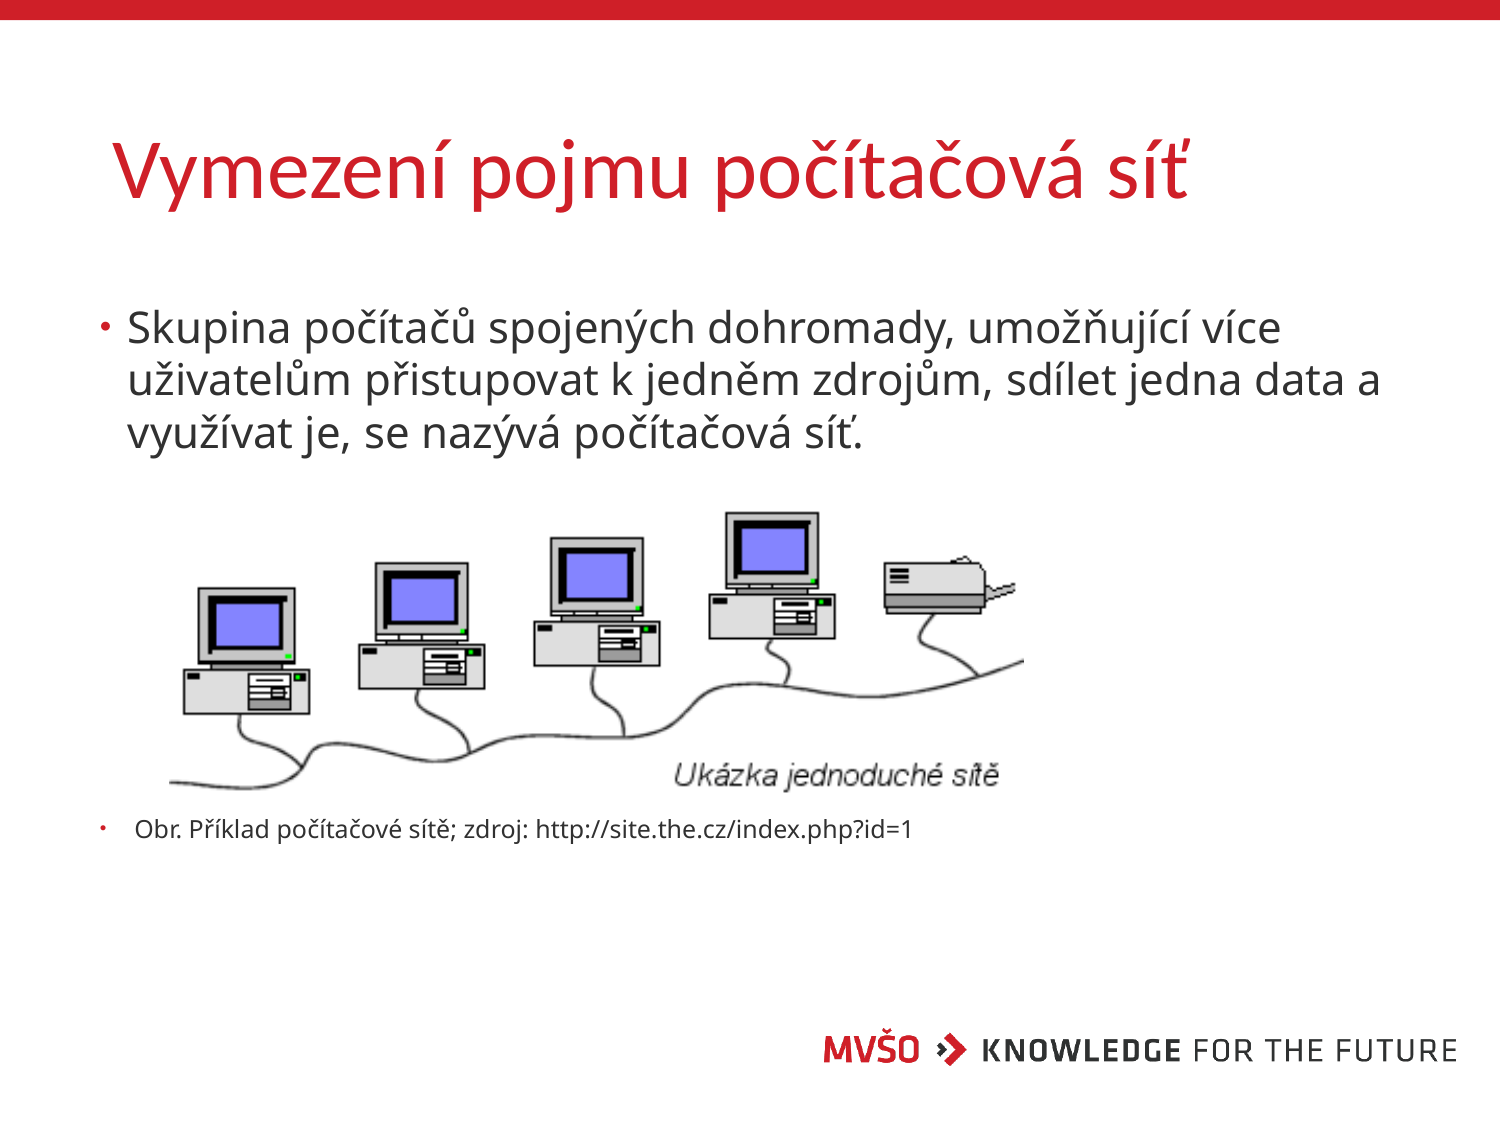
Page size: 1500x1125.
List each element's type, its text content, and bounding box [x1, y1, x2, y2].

title Vymezení pojmu počítačová síť [97, 61, 1421, 280]
picture [169, 500, 1024, 799]
picture [824, 1028, 1456, 1066]
list Skupina počítačů spojených dohromady, umožňující více uživatelům přistupovat k jedněm zdrojům, sdílet jedna data a využívat je, se nazývá počítačová síť. Obr. Příklad počítačové sítě; zdroj: http://site.the.cz/index.php?id=1 [84, 292, 1408, 962]
